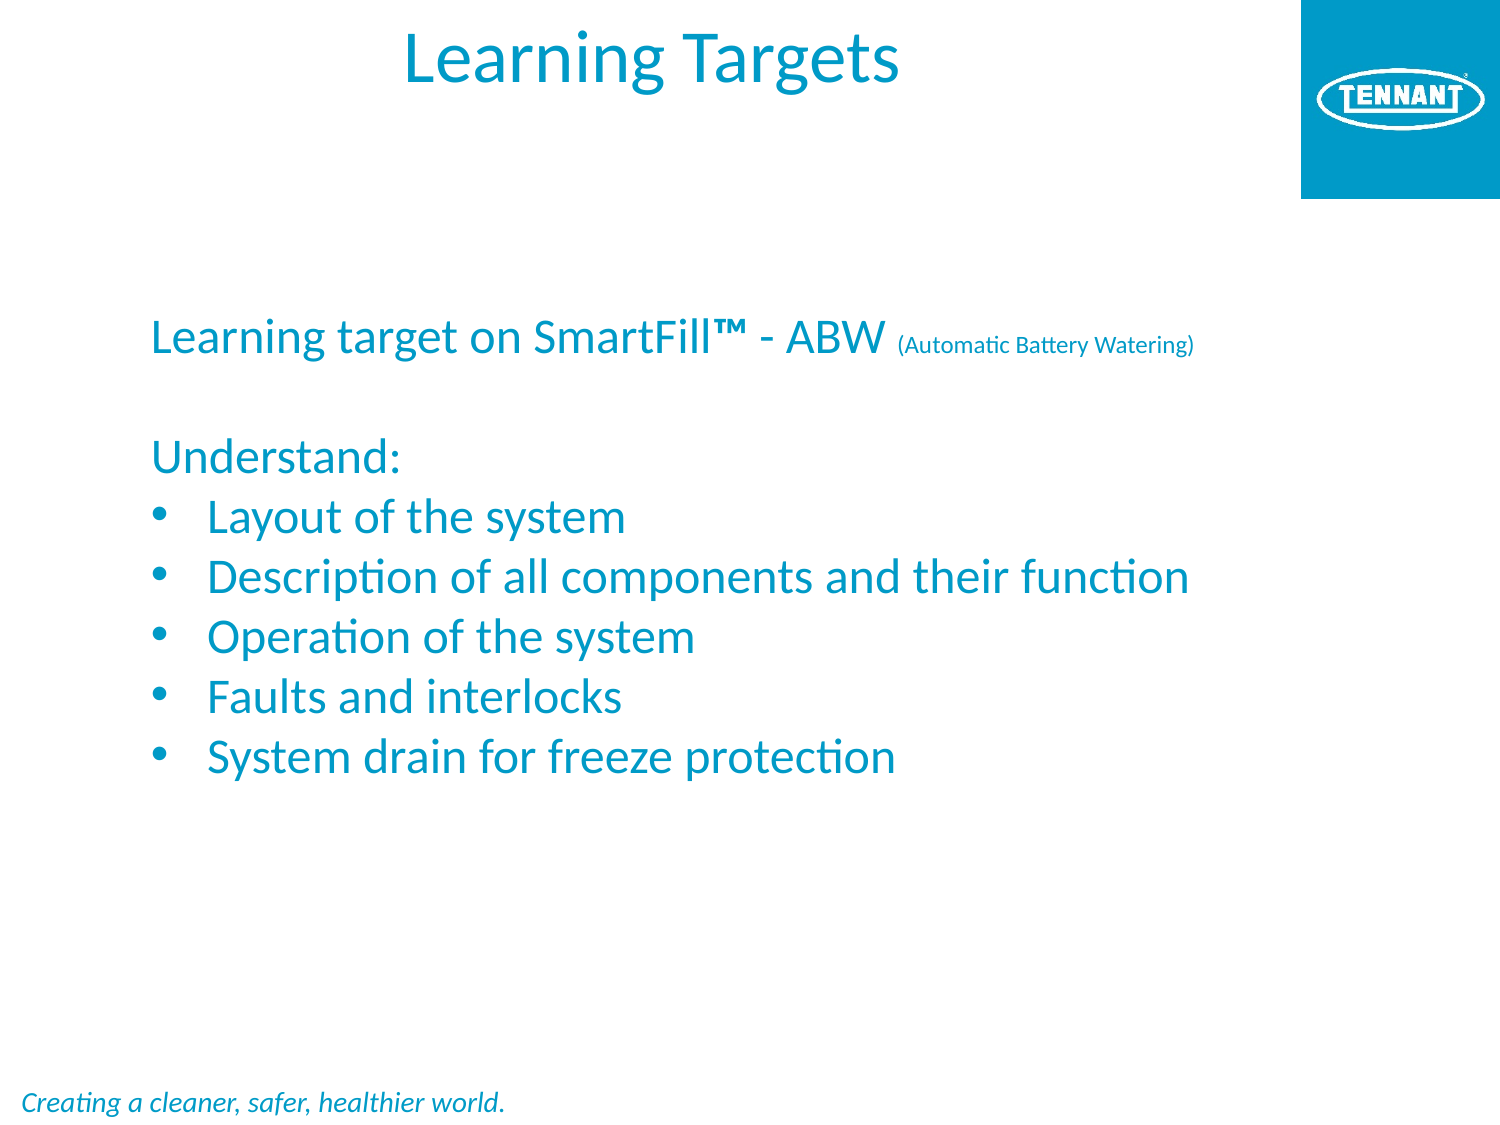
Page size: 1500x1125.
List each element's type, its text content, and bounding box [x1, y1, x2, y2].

text_box Learning target on SmartFill™ - ABW (Automatic Battery Watering) Understand: Layout of the system Description of all components and their function Operation of the system Faults and interlocks System drain for freeze protection [136, 295, 1254, 791]
picture [1317, 69, 1484, 130]
text_box Learning Targets [0, 0, 1305, 105]
